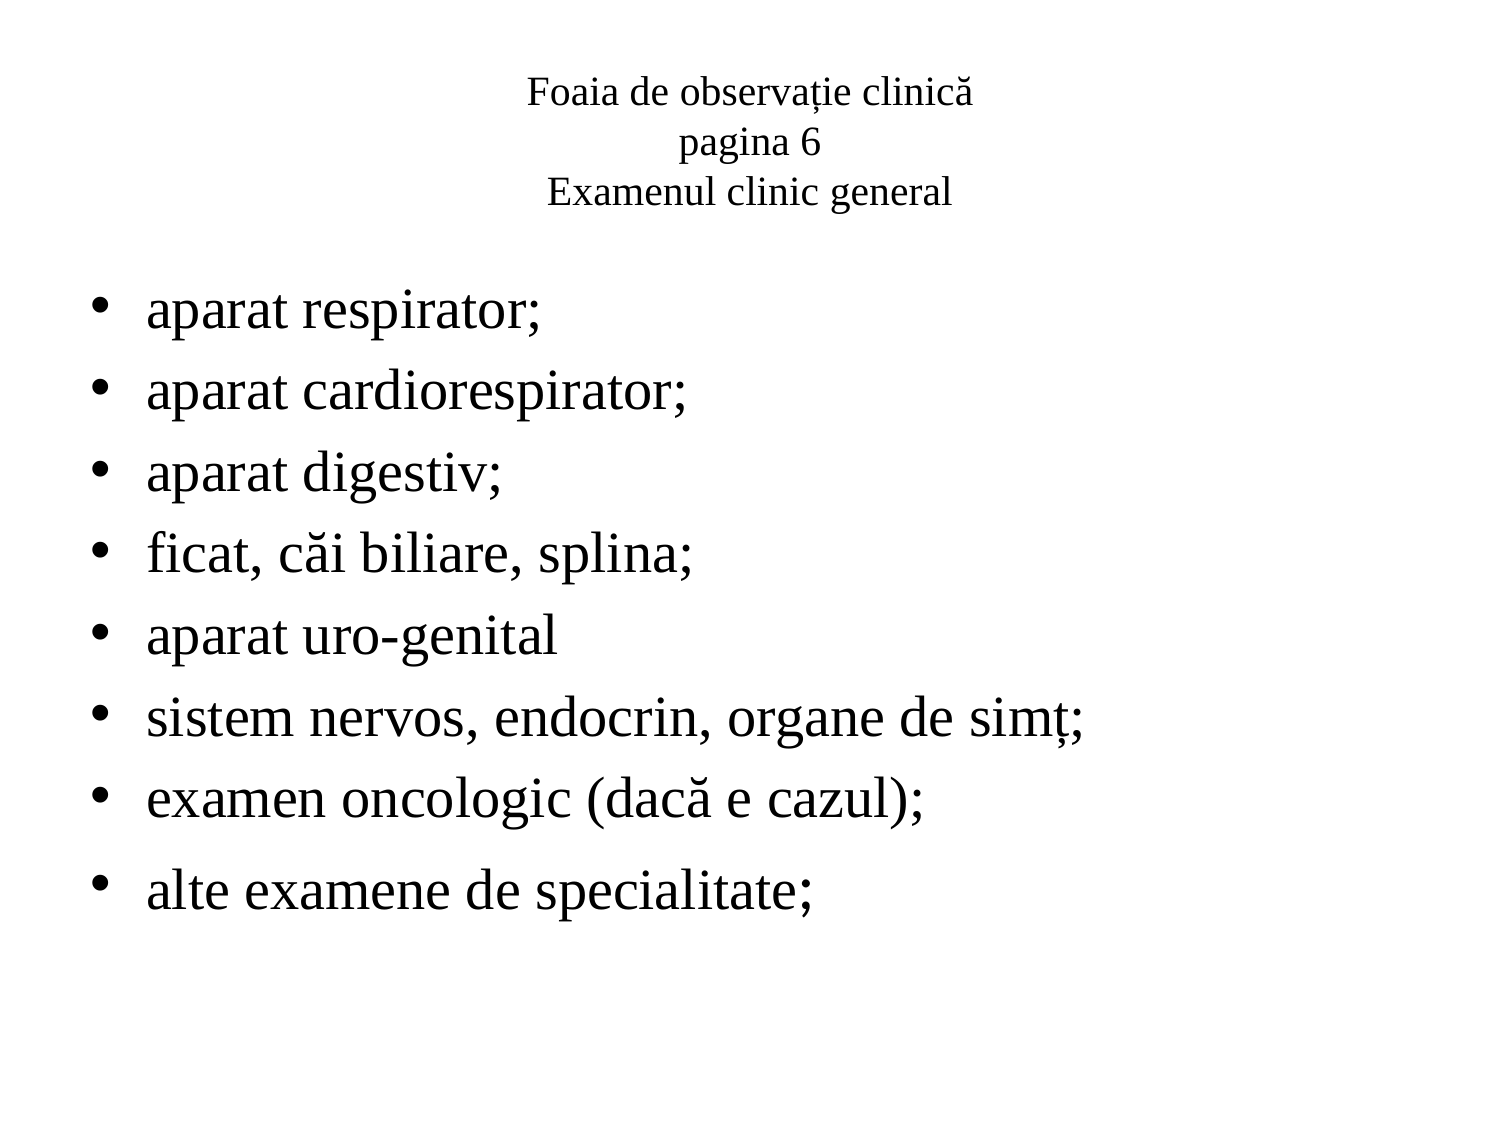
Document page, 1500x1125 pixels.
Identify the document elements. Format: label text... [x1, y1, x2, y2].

list aparat respirator; aparat cardiorespirator; aparat digestiv; ficat, căi biliare, splina; aparat uro-genital sistem nervos, endocrin, organe de simț; examen oncologic (dacă e cazul); alte examene de specialitate; [75, 262, 1425, 1005]
title Foaia de observație clinică pagina 6 Examenul clinic general [75, 45, 1425, 233]
